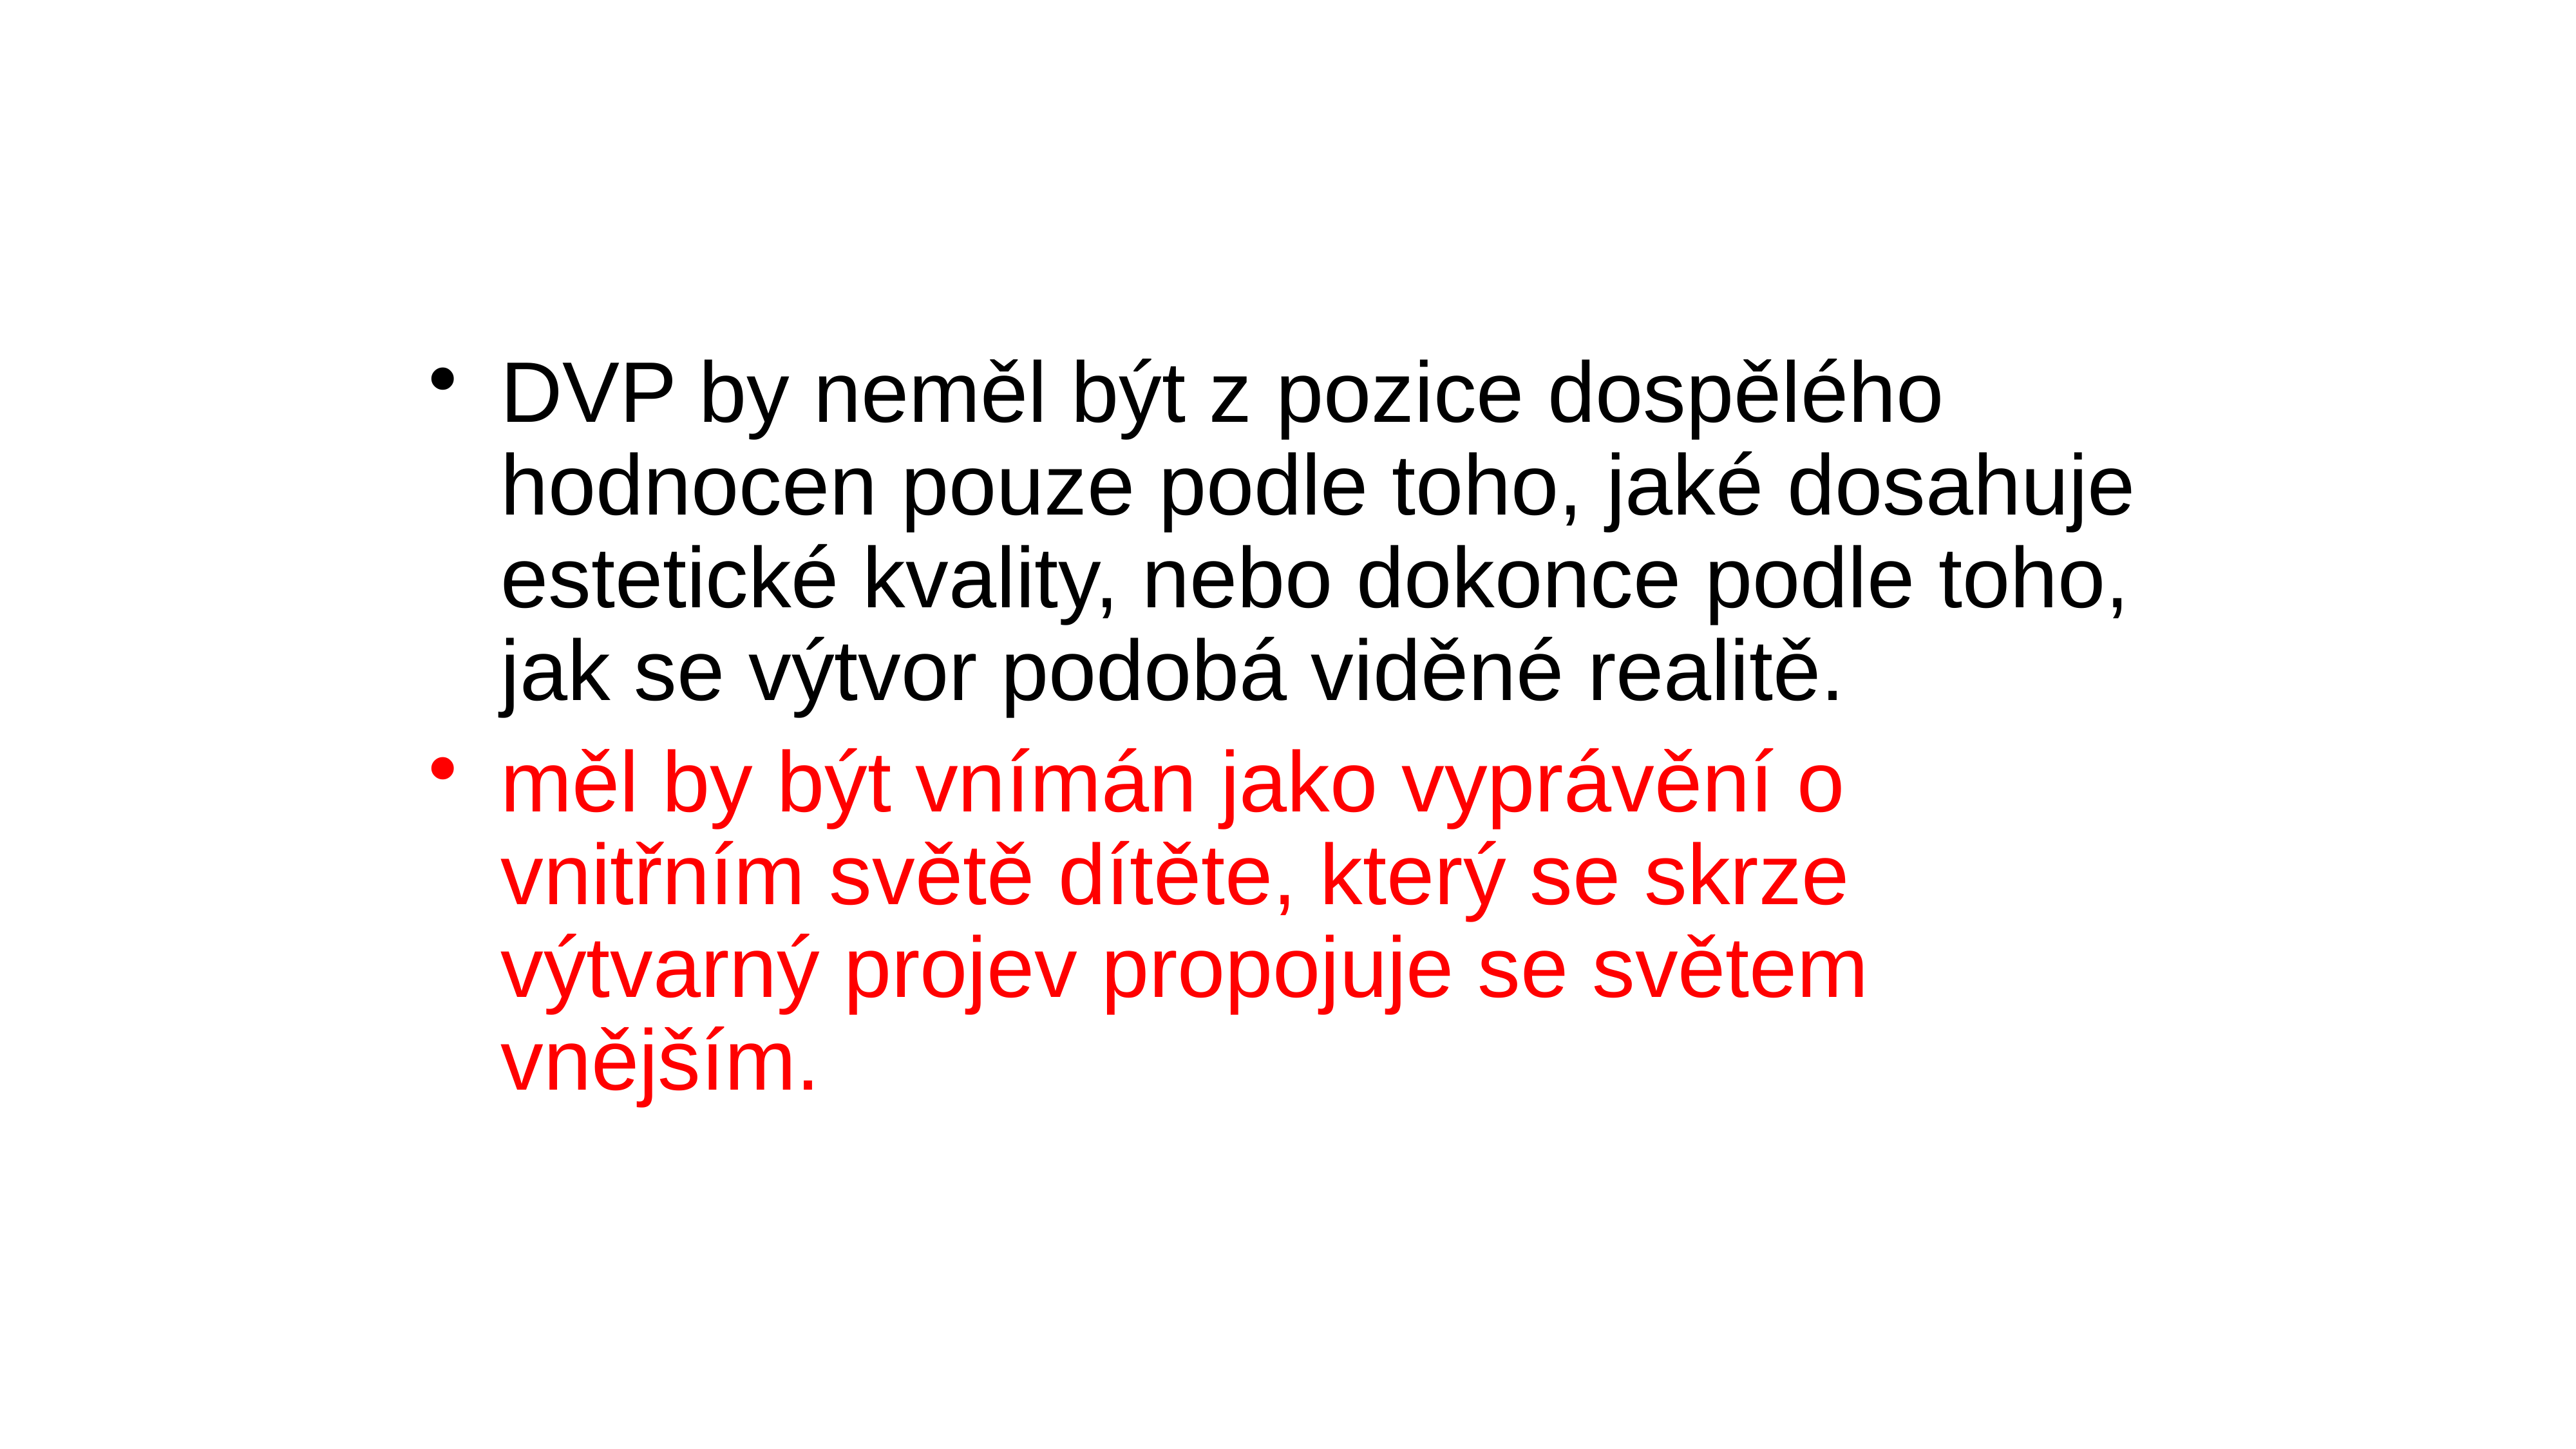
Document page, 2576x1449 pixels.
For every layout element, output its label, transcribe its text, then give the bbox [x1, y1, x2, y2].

list DVP by neměl být z pozice dospělého hodnocen pouze podle toho, jaké dosahuje estetické kvality, nebo dokonce podle toho, jak se výtvor podobá viděné realitě. měl by být vnímán jako vyprávění o vnitřním světě dítěte, který se skrze výtvarný projev propojuje se světem vnějším. [418, 337, 2158, 1295]
